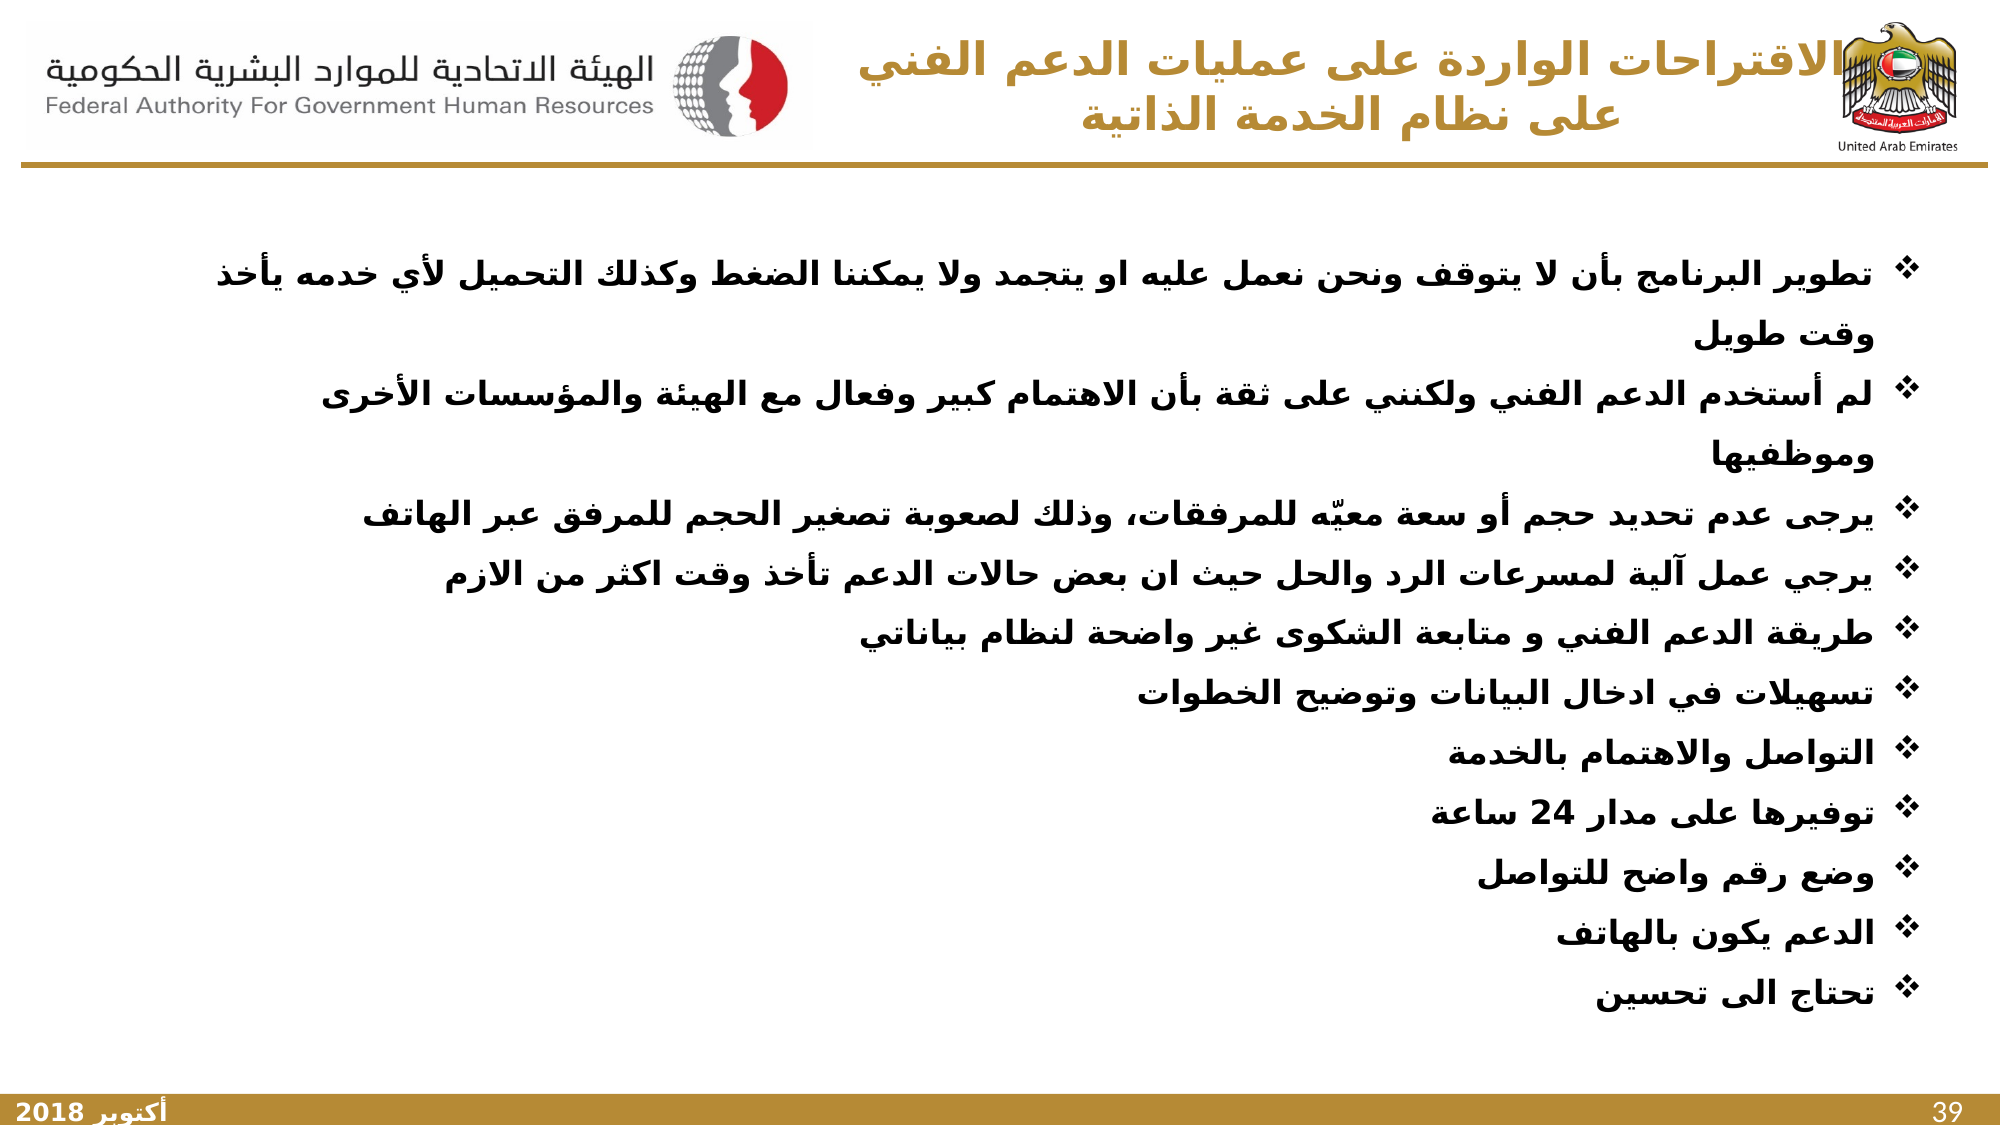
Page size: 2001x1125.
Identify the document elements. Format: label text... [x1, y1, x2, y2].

picture [26, 21, 813, 150]
text_box تطوير البرنامج بأن لا يتوقف ونحن نعمل عليه او يتجمد ولا يمكننا الضغط وكذلك التحميل لأي خدمه يأخذ وقت طويل لم أستخدم الدعم الفني ولكنني على ثقة بأن الاهتمام كبير وفعال مع الهيئة والمؤسسات الأخرى وموظفيها يرجى عدم تحديد حجم أو سعة معيّه للمرفقات، وذلك لصعوبة تصغير الحجم للمرفق عبر الهاتف يرجي عمل آلية لمسرعات الرد والحل حيث ان بعض حالات الدعم تأخذ وقت اكثر من الازم طريقة الدعم الفني و متابعة الشكوى غير واضحة لنظام بياناتي تسهيلات في ادخال البيانات وتوضيح الخطوات التواصل والاهتمام بالخدمة توفيرها على مدار 24 ساعة وضع رقم واضح للتواصل الدعم يكون بالهاتف تحتاج الى تحسين [199, 224, 1938, 1019]
picture [1822, 12, 1967, 159]
title الاقتراحات الواردة على عمليات الدعم الفني على نظام الخدمة الذاتية [825, 24, 1880, 145]
